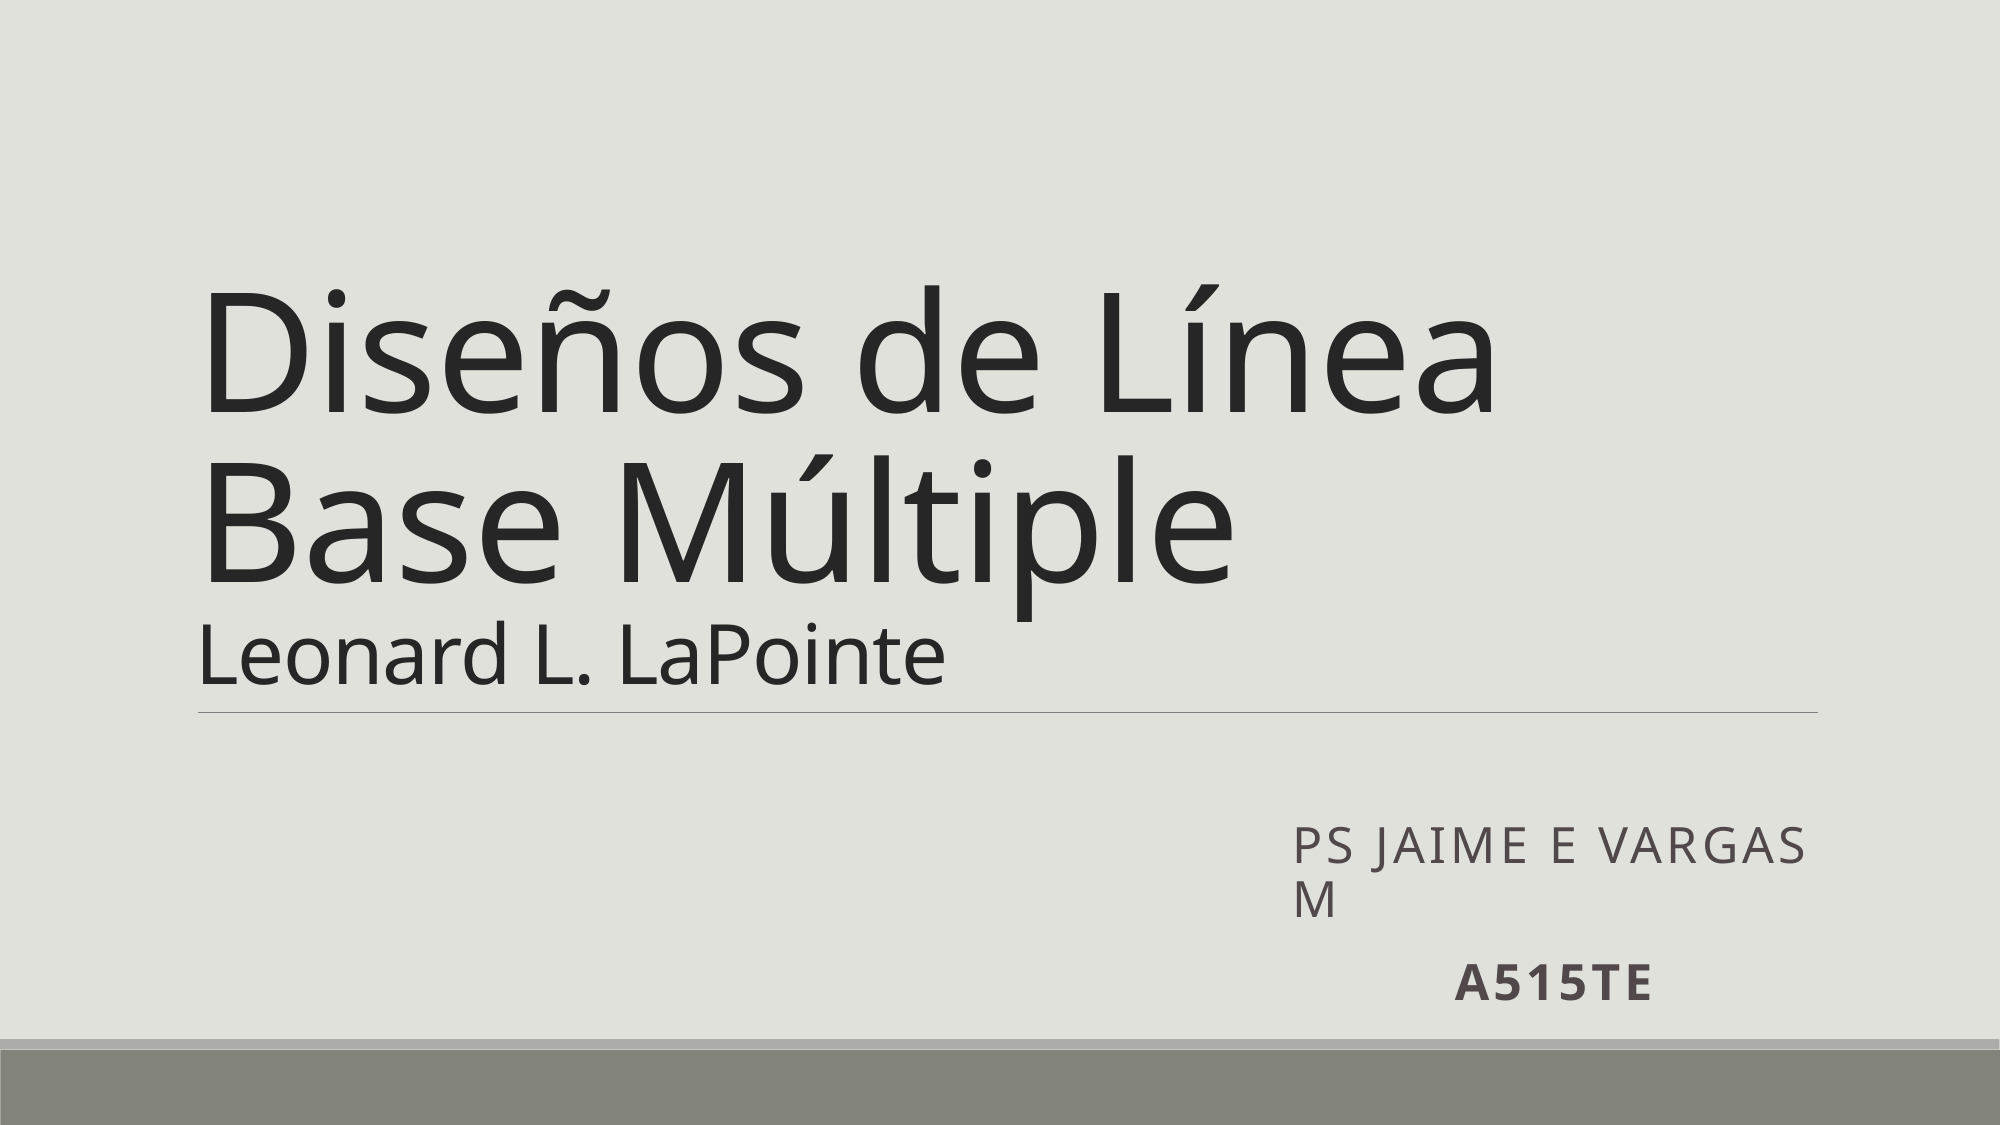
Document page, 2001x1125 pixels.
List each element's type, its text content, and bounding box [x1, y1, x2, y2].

subtitle Ps Jaime E Vargas M A515TE [1277, 813, 1830, 1001]
title Diseños de Línea Base Múltiple Leonard L. LaPointe [180, 124, 1830, 710]
